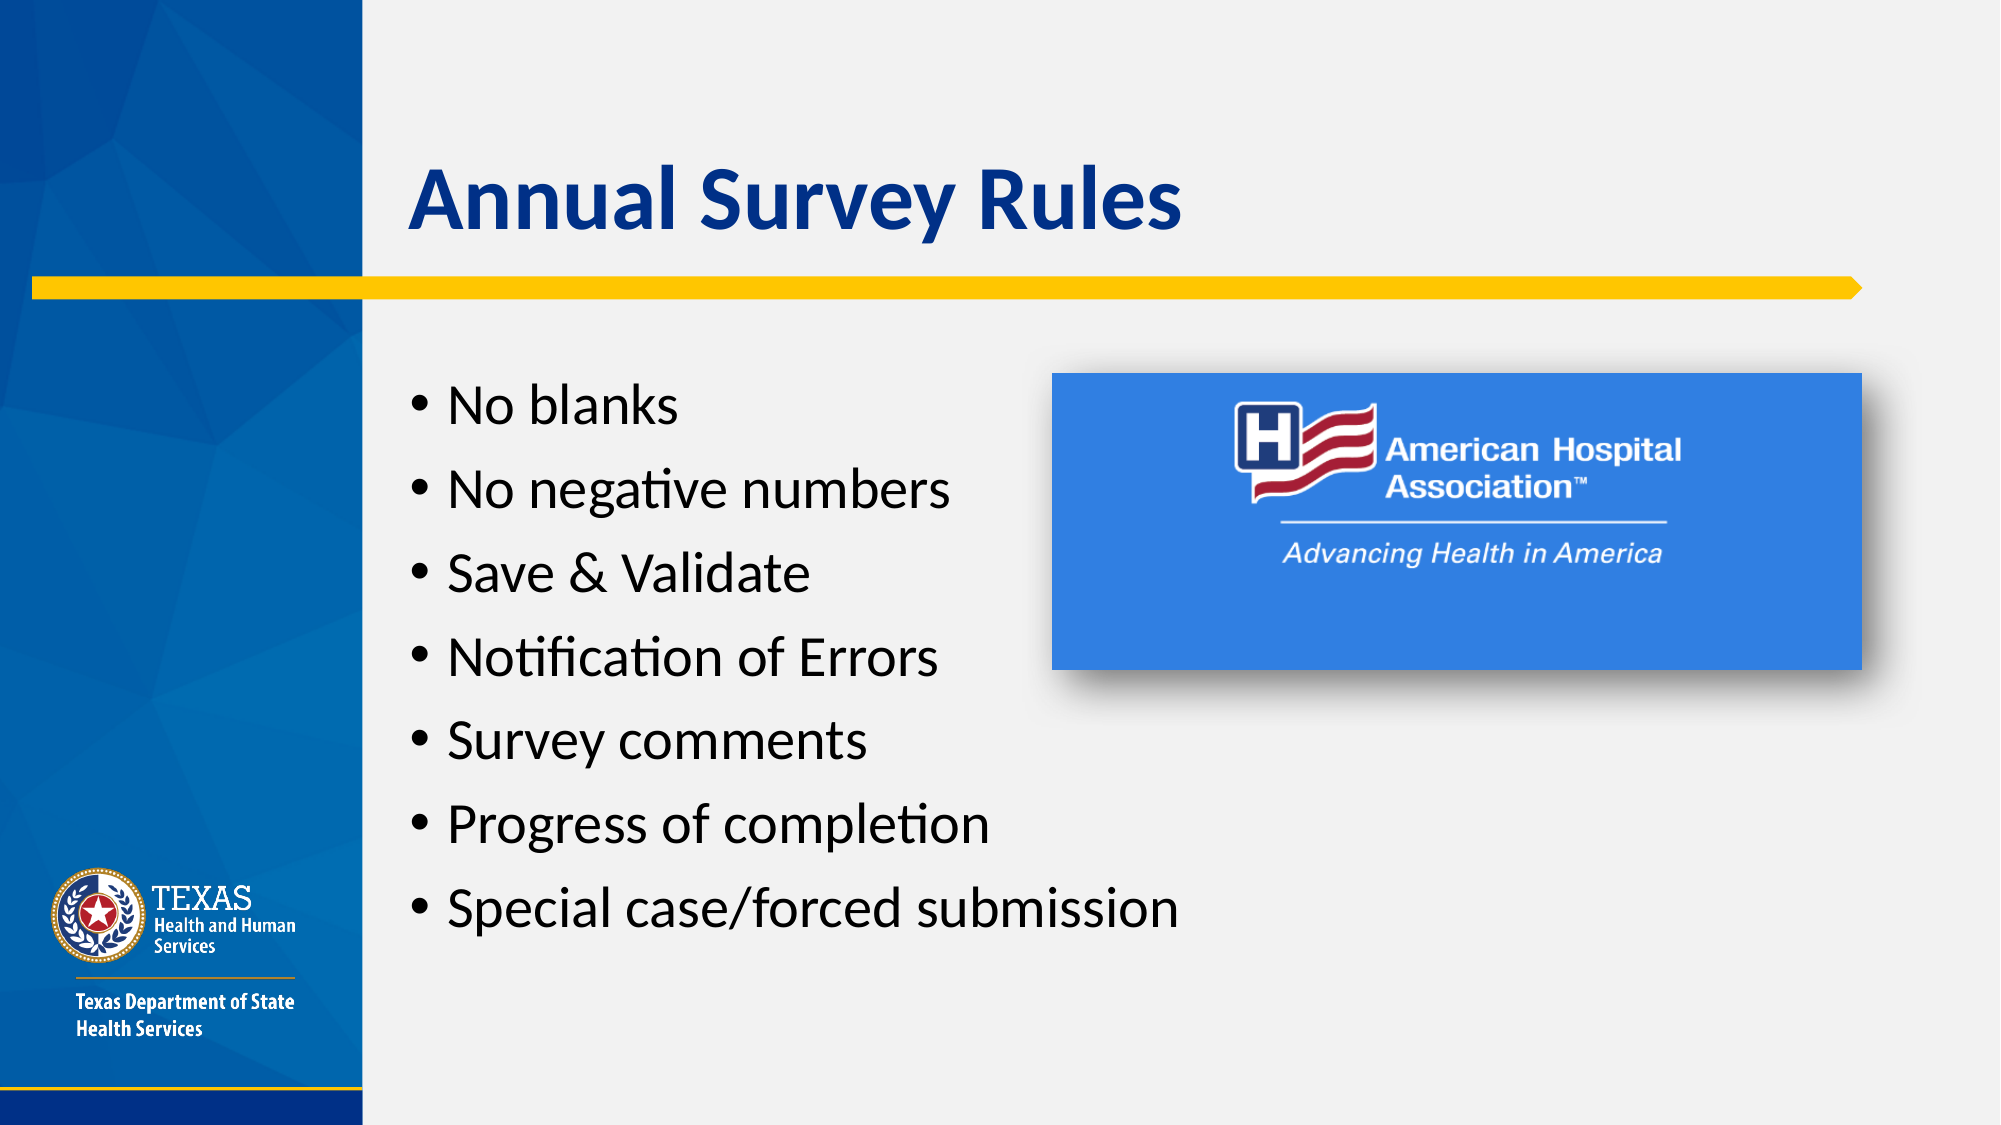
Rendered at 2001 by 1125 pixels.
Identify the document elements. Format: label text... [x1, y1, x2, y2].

picture [1052, 373, 1862, 670]
list No blanks No negative numbers Save & Validate Notification of Errors Survey comments Progress of completion Special case/forced submission [394, 366, 1782, 991]
picture [0, 0, 363, 1090]
title Annual Survey Rules [393, 91, 1862, 309]
